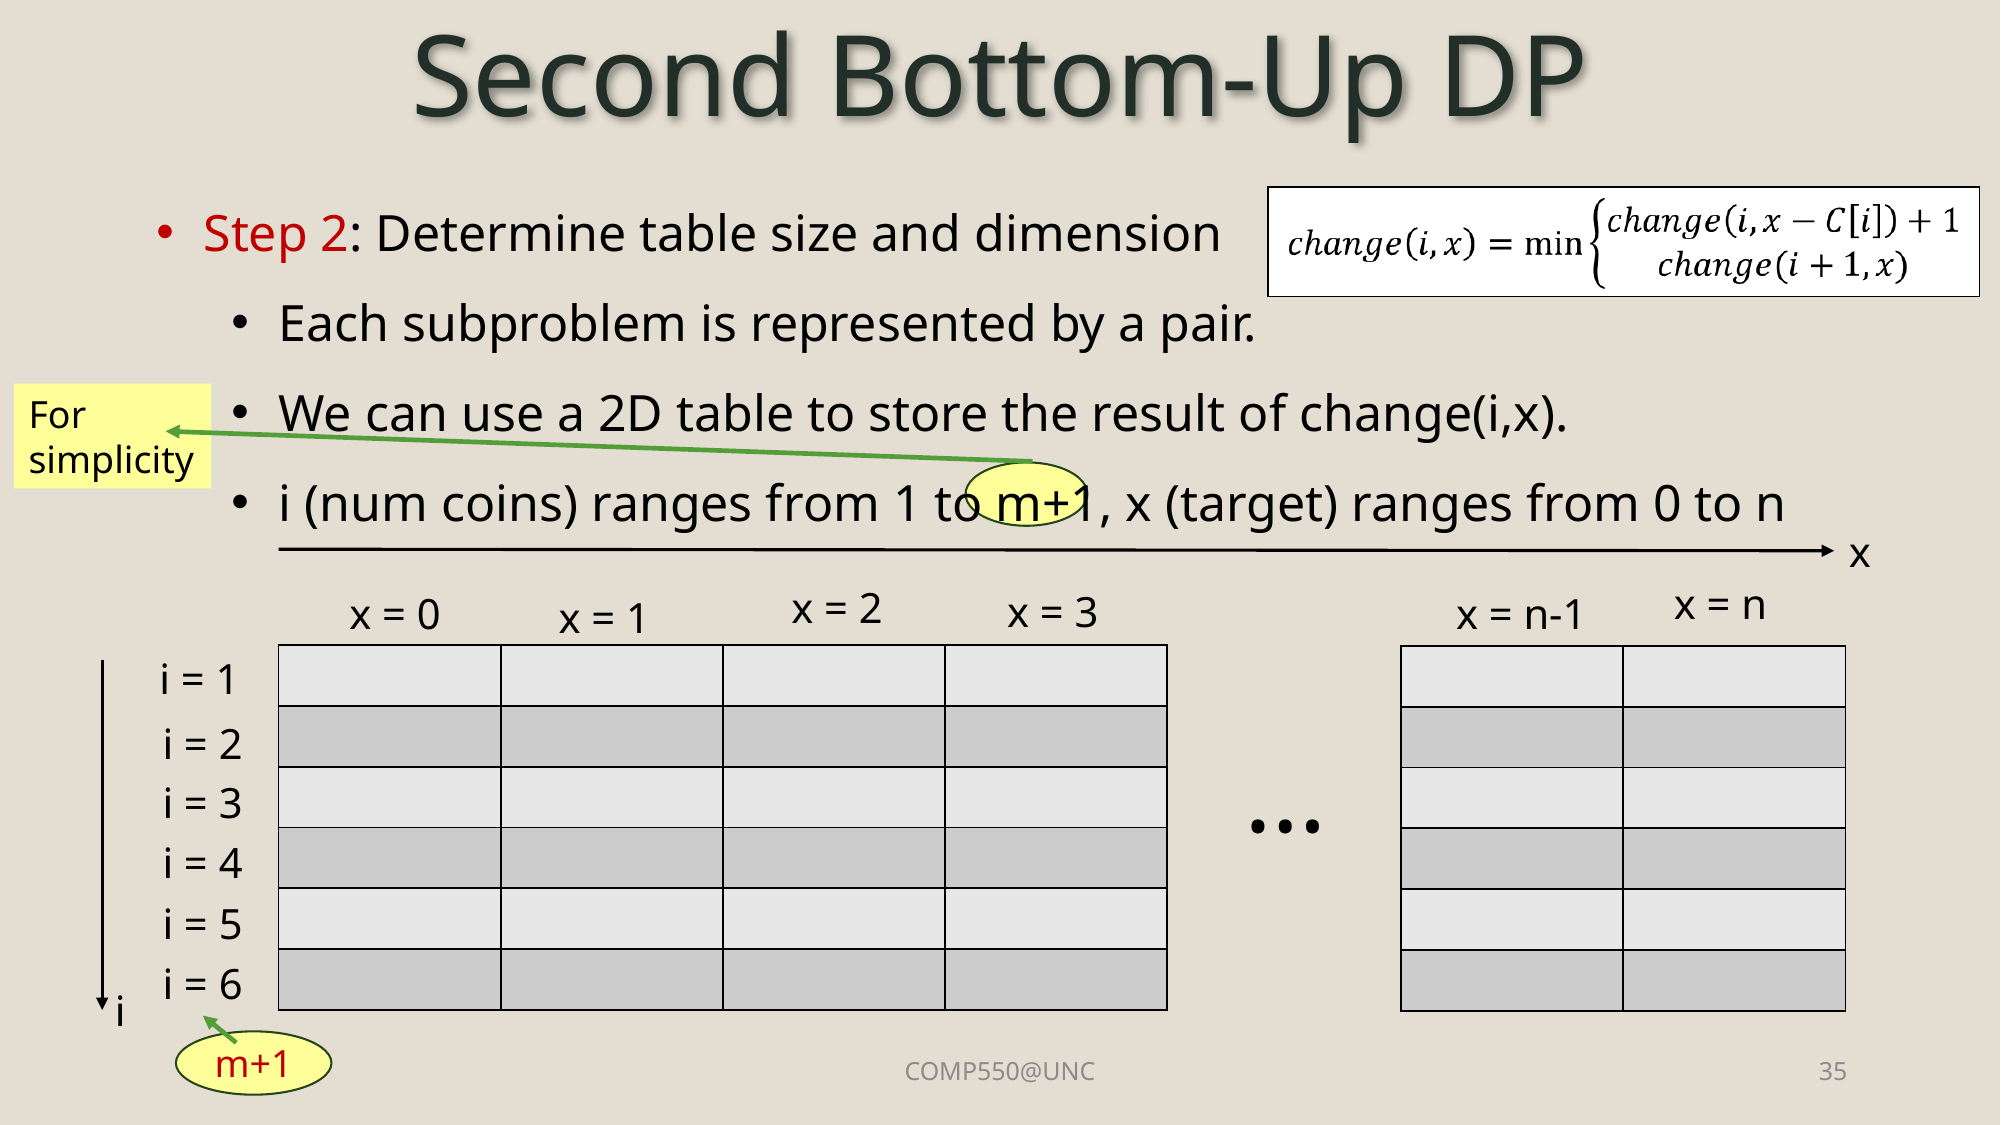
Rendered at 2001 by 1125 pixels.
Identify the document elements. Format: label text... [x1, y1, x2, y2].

table_cell [502, 768, 722, 827]
text_box x [1834, 518, 1886, 584]
picture [1267, 186, 1980, 297]
table_cell [724, 828, 944, 887]
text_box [165, 431, 1033, 462]
text_box i = 5 [147, 890, 258, 950]
table_cell [1402, 890, 1622, 949]
table_cell [1402, 768, 1622, 827]
table_cell [279, 768, 500, 827]
table_cell [1624, 829, 1845, 888]
table_cell [1402, 708, 1622, 767]
table_header [502, 646, 722, 705]
text_box i = 1 [144, 645, 255, 710]
text_box i = 4 [147, 829, 258, 890]
table_header [724, 646, 944, 705]
slide_number 35 [1412, 1042, 1863, 1103]
table_header [279, 646, 500, 705]
table_header [946, 646, 1166, 705]
title Second Bottom-Up DP [0, 3, 2000, 157]
table_cell [279, 828, 500, 887]
table_cell [279, 707, 500, 766]
text_box i = 3 [147, 769, 258, 829]
text_box i = 6 [147, 950, 258, 1016]
table_cell [724, 950, 944, 1009]
table_cell [946, 950, 1166, 1009]
text_box m+1 [174, 1030, 333, 1096]
text_box Step 2: Determine table size and dimension Each subproblem is represented by a pair. We can use a 2D table to store the result of change(i,x). i (num coins) ranges from 1 to m+1, x (target) ranges from 0 to n [141, 164, 1888, 539]
table_cell [1624, 768, 1845, 827]
table_cell [724, 707, 944, 766]
text_box x = n-1 [1441, 580, 1602, 645]
footer COMP550@UNC [662, 1042, 1338, 1103]
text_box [202, 1016, 237, 1043]
table_cell [724, 768, 944, 827]
text_box x = 0 [334, 580, 456, 645]
text_box x = 2 [776, 574, 898, 640]
table_cell [946, 768, 1166, 827]
table_cell [502, 950, 722, 1009]
table_cell [502, 889, 722, 948]
table_cell [946, 889, 1166, 948]
text_box i [100, 977, 141, 1042]
text_box x = 3 [992, 578, 1114, 644]
table_cell [1402, 829, 1622, 888]
table_cell [279, 889, 500, 948]
table_cell [1624, 890, 1845, 949]
text_box x = 1 [543, 583, 665, 649]
table_cell [279, 950, 500, 1009]
table_cell [1402, 951, 1622, 1010]
table_cell [946, 828, 1166, 887]
table_cell [1624, 708, 1845, 767]
table_cell [502, 828, 722, 887]
table_cell [1624, 951, 1845, 1010]
text_box i = 2 [147, 710, 258, 769]
text_box For simplicity [13, 383, 141, 489]
table_header [1402, 647, 1622, 706]
table_cell [502, 707, 722, 766]
table_cell [724, 889, 944, 948]
table_header [1624, 647, 1845, 706]
text_box … [1229, 720, 1329, 861]
text_box x = n [1659, 570, 1783, 636]
table_cell [946, 707, 1166, 766]
